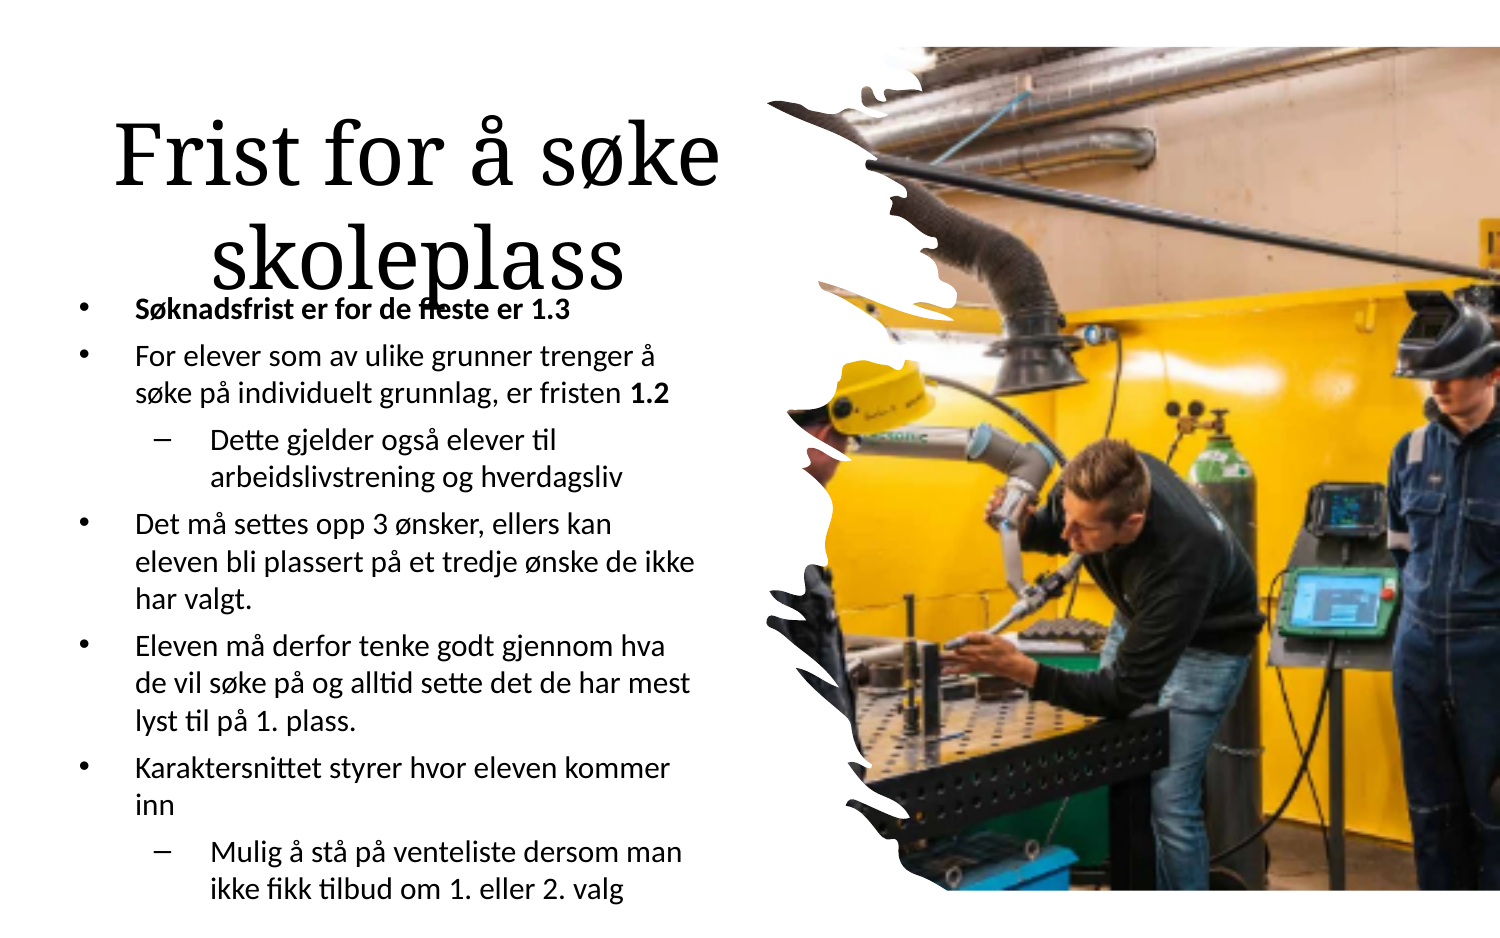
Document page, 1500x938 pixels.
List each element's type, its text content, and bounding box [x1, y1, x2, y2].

title Frist for å søke skoleplass [51, 91, 761, 315]
list Søknadsfrist er for de fleste er 1.3 For elever som av ulike grunner trenger å søke på individuelt grunnlag, er fristen 1.2 Dette gjelder også elever til arbeidslivstrening og hverdagsliv Det må settes opp 3 ønsker, ellers kan eleven bli plassert på et tredje ønske de ikke har valgt. Eleven må derfor tenke godt gjennom hva de vil søke på og alltid sette det de har mest lyst til på 1. plass. Karaktersnittet styrer hvor eleven kommer inn Mulig å stå på venteliste dersom man ikke fikk tilbud om 1. eller 2. valg [45, 280, 715, 823]
picture [766, 46, 1500, 891]
picture [997, 884, 1022, 891]
